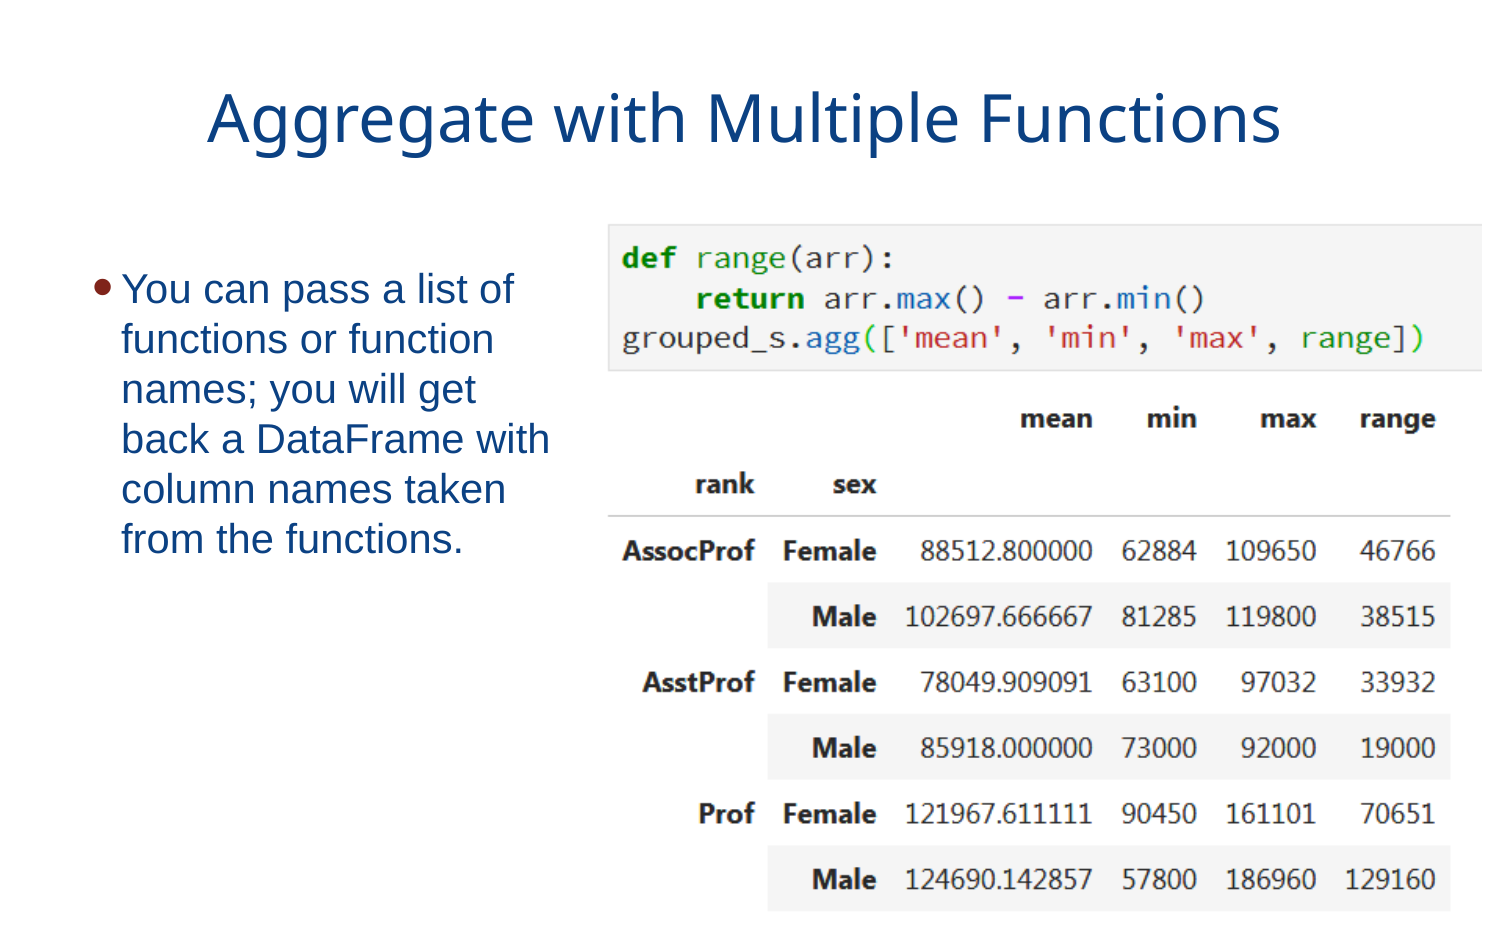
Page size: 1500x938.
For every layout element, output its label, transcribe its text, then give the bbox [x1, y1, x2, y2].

title Aggregate with Multiple Functions [77, 26, 1416, 205]
list You can pass a list of functions or function names; you will get back a DataFrame with column names taken from the functions. [77, 239, 591, 586]
picture [602, 215, 1482, 928]
